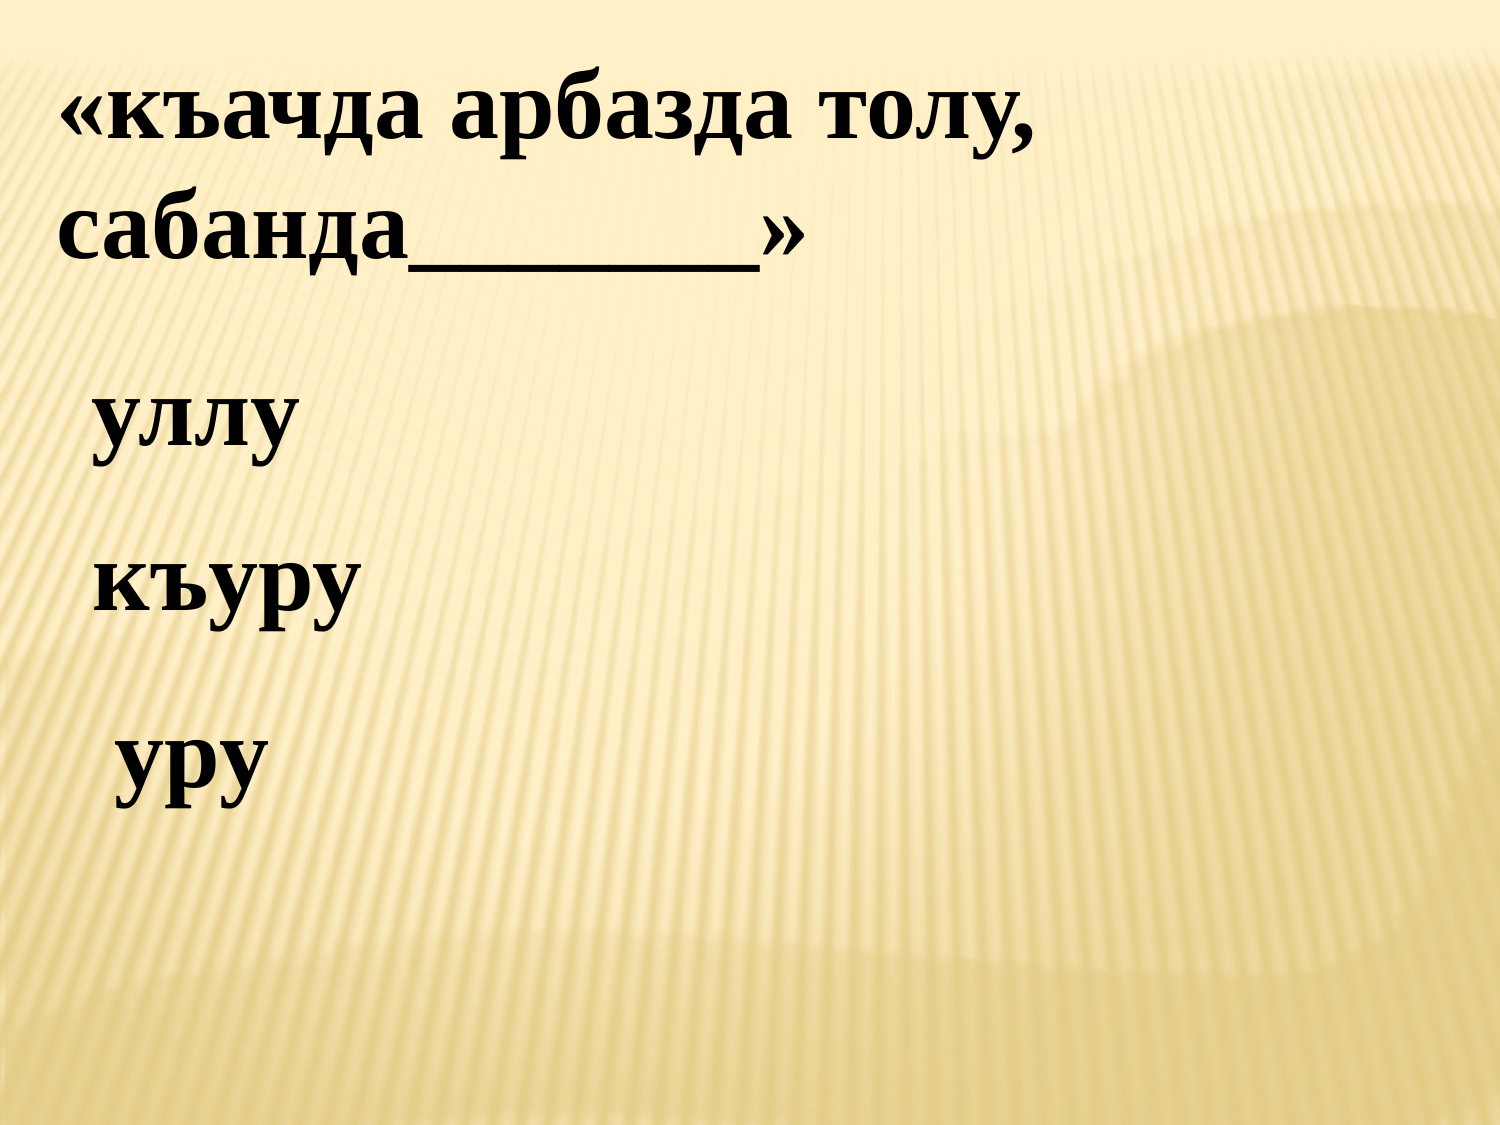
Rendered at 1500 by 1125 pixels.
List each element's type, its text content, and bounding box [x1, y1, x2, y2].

text_box къуру [53, 503, 479, 639]
text_box уру [100, 680, 479, 816]
text_box «къачда арбазда толу, сабанда_______» [41, 30, 1341, 286]
text_box уллу [76, 338, 420, 473]
